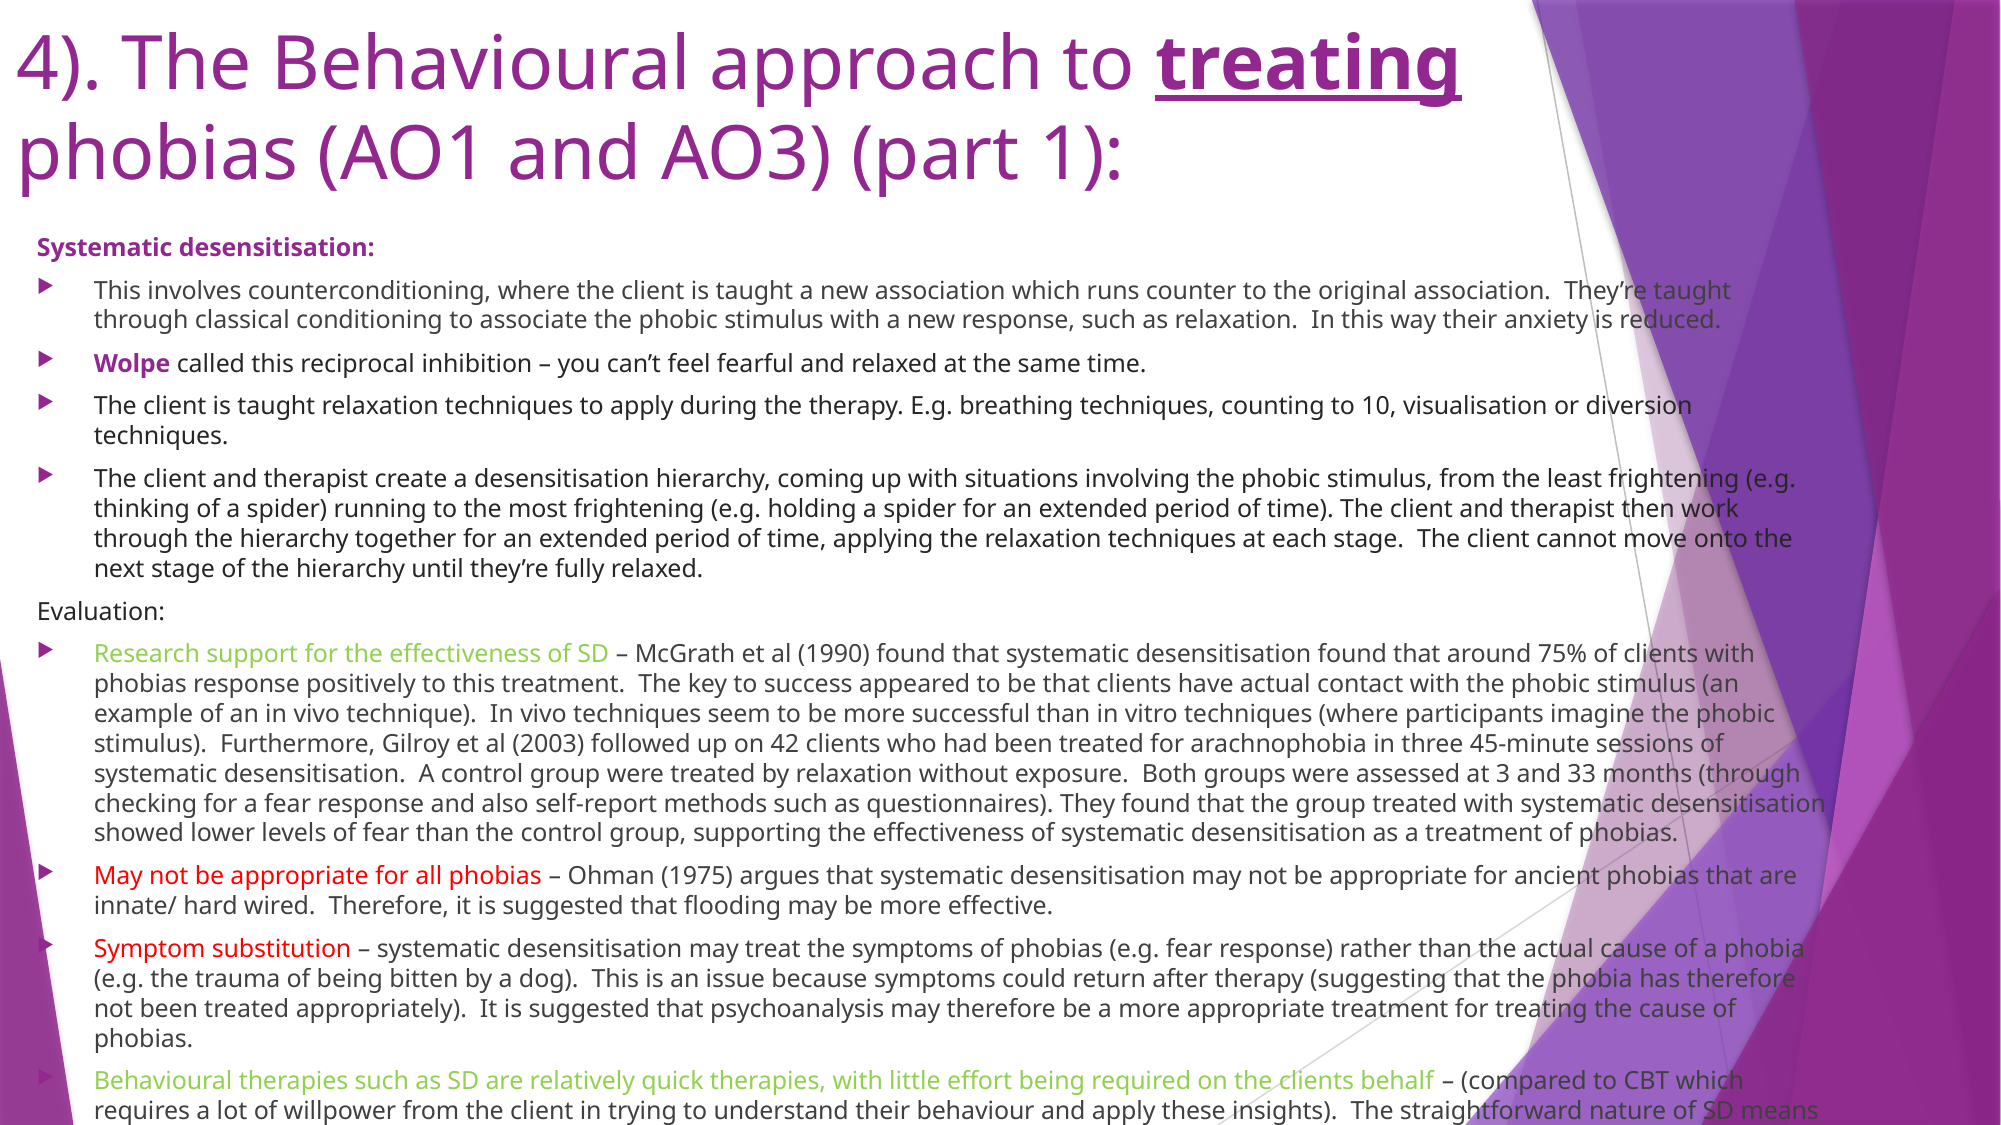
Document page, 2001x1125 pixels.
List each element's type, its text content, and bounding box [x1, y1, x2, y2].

list Systematic desensitisation: This involves counterconditioning, where the client is taught a new association which runs counter to the original association. They’re taught through classical conditioning to associate the phobic stimulus with a new response, such as relaxation. In this way their anxiety is reduced. Wolpe called this reciprocal inhibition – you can’t feel fearful and relaxed at the same time. The client is taught relaxation techniques to apply during the therapy. E.g. breathing techniques, counting to 10, visualisation or diversion techniques. The client and therapist create a desensitisation hierarchy, coming up with situations involving the phobic stimulus, from the least frightening (e.g. thinking of a spider) running to the most frightening (e.g. holding a spider for an extended period of time). The client and therapist then work through the hierarchy together for an extended period of time, applying the relaxation techniques at each stage. The client cannot move onto the next stage of the hierarchy until they’re fully relaxed. Evaluation: Research support for the effectiveness of SD – McGrath et al (1990) found that systematic desensitisation found that around 75% of clients with phobias response positively to this treatment. The key to success appeared to be that clients have actual contact with the phobic stimulus (an example of an in vivo technique). In vivo techniques seem to be more successful than in vitro techniques (where participants imagine the phobic stimulus). Furthermore, Gilroy et al (2003) followed up on 42 clients who had been treated for arachnophobia in three 45-minute sessions of systematic desensitisation. A control group were treated by relaxation without exposure. Both groups were assessed at 3 and 33 months (through checking for a fear response and also self-report methods such as questionnaires). They found that the group treated with systematic desensitisation showed lower levels of fear than the control group, supporting the effectiveness of systematic desensitisation as a treatment of phobias. May not be appropriate for all phobias – Ohman (1975) argues that systematic desensitisation may not be appropriate for ancient phobias that are innate/ hard wired. Therefore, it is suggested that flooding may be more effective. Symptom substitution – systematic desensitisation may treat the symptoms of phobias (e.g. fear response) rather than the actual cause of a phobia (e.g. the trauma of being bitten by a dog). This is an issue because symptoms could return after therapy (suggesting that the phobia has therefore not been treated appropriately). It is suggested that psychoanalysis may therefore be a more appropriate treatment for treating the cause of phobias. Behavioural therapies such as SD are relatively quick therapies, with little effort being required on the clients behalf – (compared to CBT which requires a lot of willpower from the client in trying to understand their behaviour and apply these insights). The straightforward nature of SD means that it is suitable for children and adults with learning difficulties, increasing the external validity of the therapy. A further strength of SD is that it can be self-administered. This has positive implications for the economy as it can potentially save the NHS a lot of money. [21, 223, 1848, 1125]
title 4). The Behavioural approach to treating phobias (AO1 and AO3) (part 1): [1, 7, 1666, 224]
